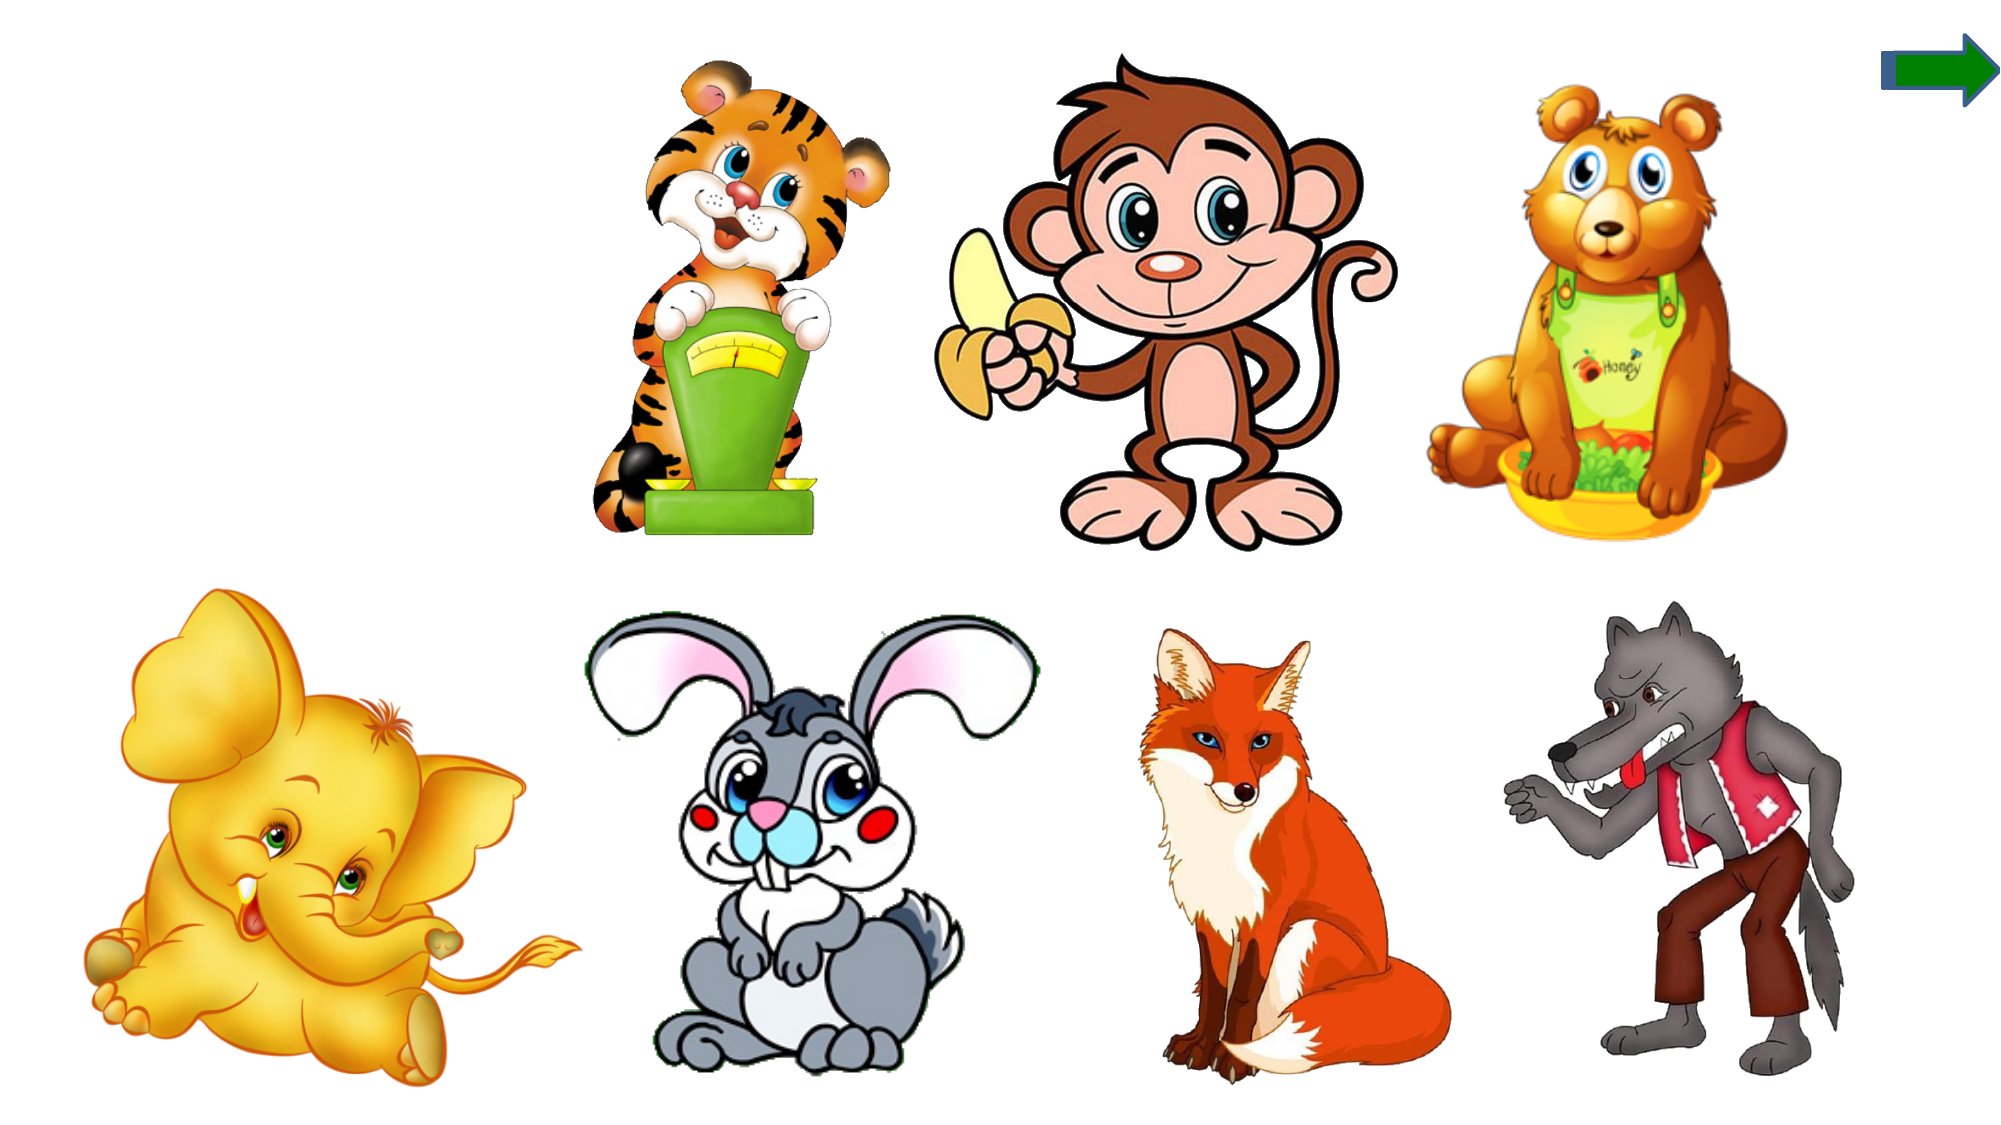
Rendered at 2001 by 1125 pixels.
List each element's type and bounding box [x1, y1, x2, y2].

picture [929, 46, 1408, 560]
picture [1116, 620, 1458, 1086]
picture [1503, 594, 1856, 1079]
picture [589, 58, 892, 540]
text_box [1881, 33, 2000, 108]
picture [1421, 81, 1793, 544]
picture [73, 585, 1048, 1091]
